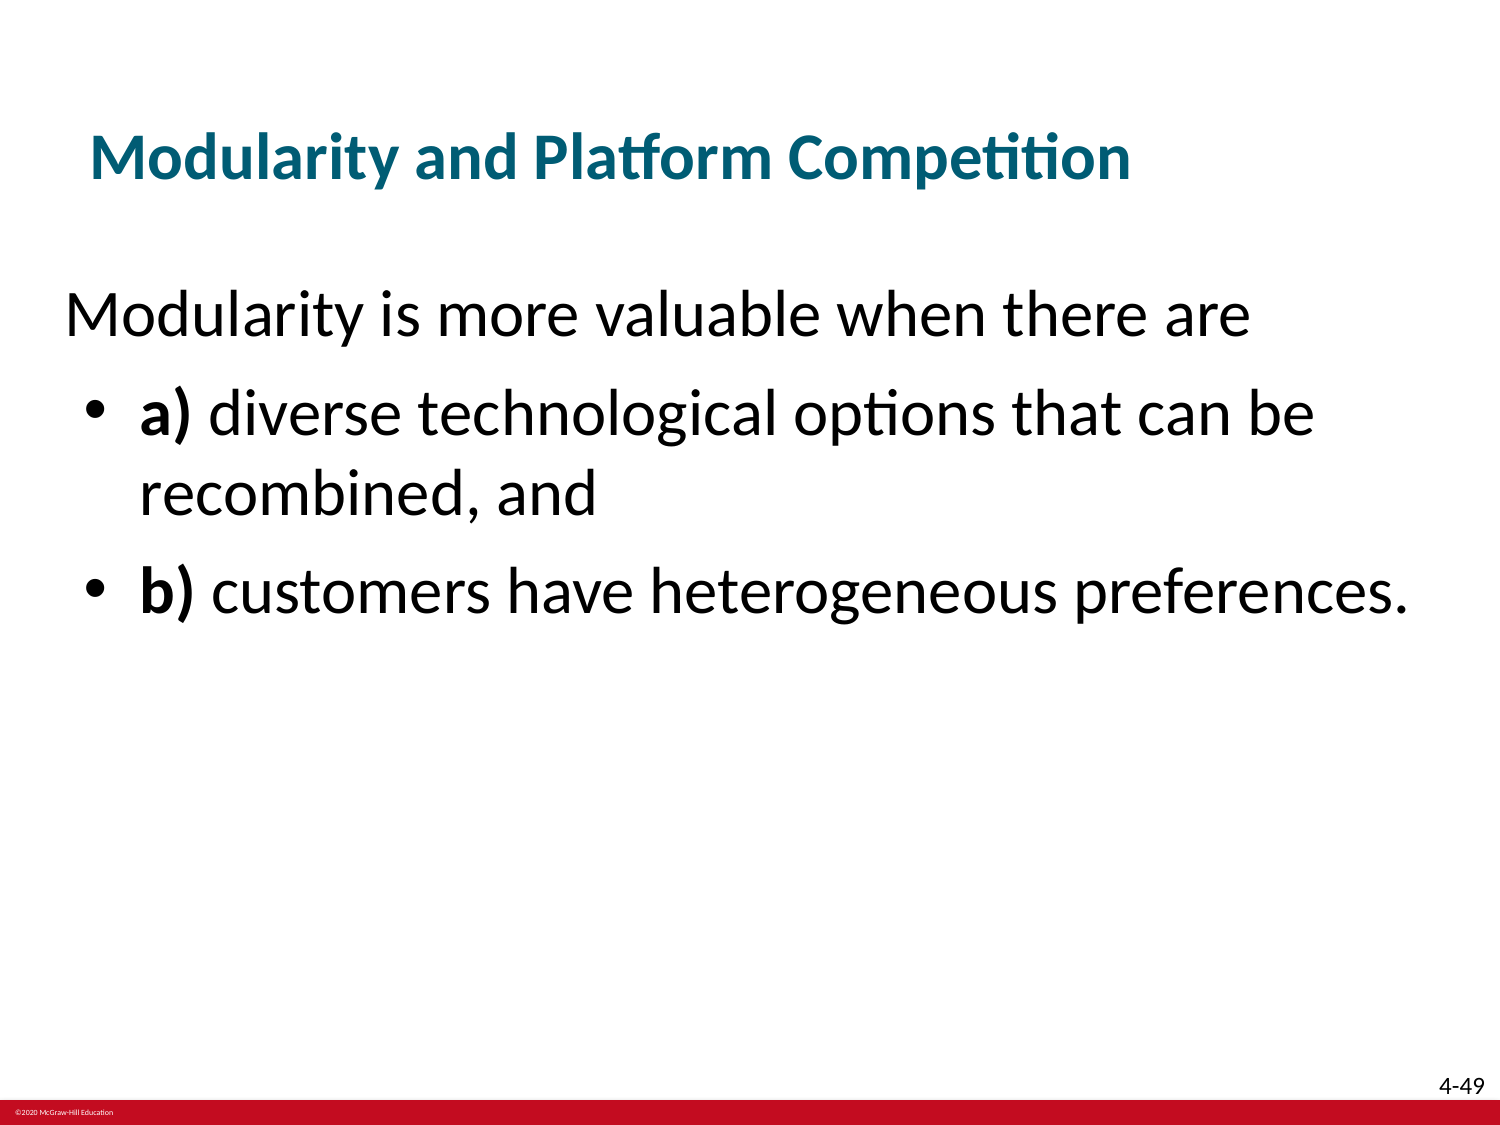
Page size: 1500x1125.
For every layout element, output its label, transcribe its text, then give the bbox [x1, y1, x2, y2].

title Modularity and Platform Competition [75, 63, 1425, 244]
list Modularity is more valuable when there are a) diverse technological options that can be recombined, and b) customers have heterogeneous preferences. [50, 262, 1487, 1088]
